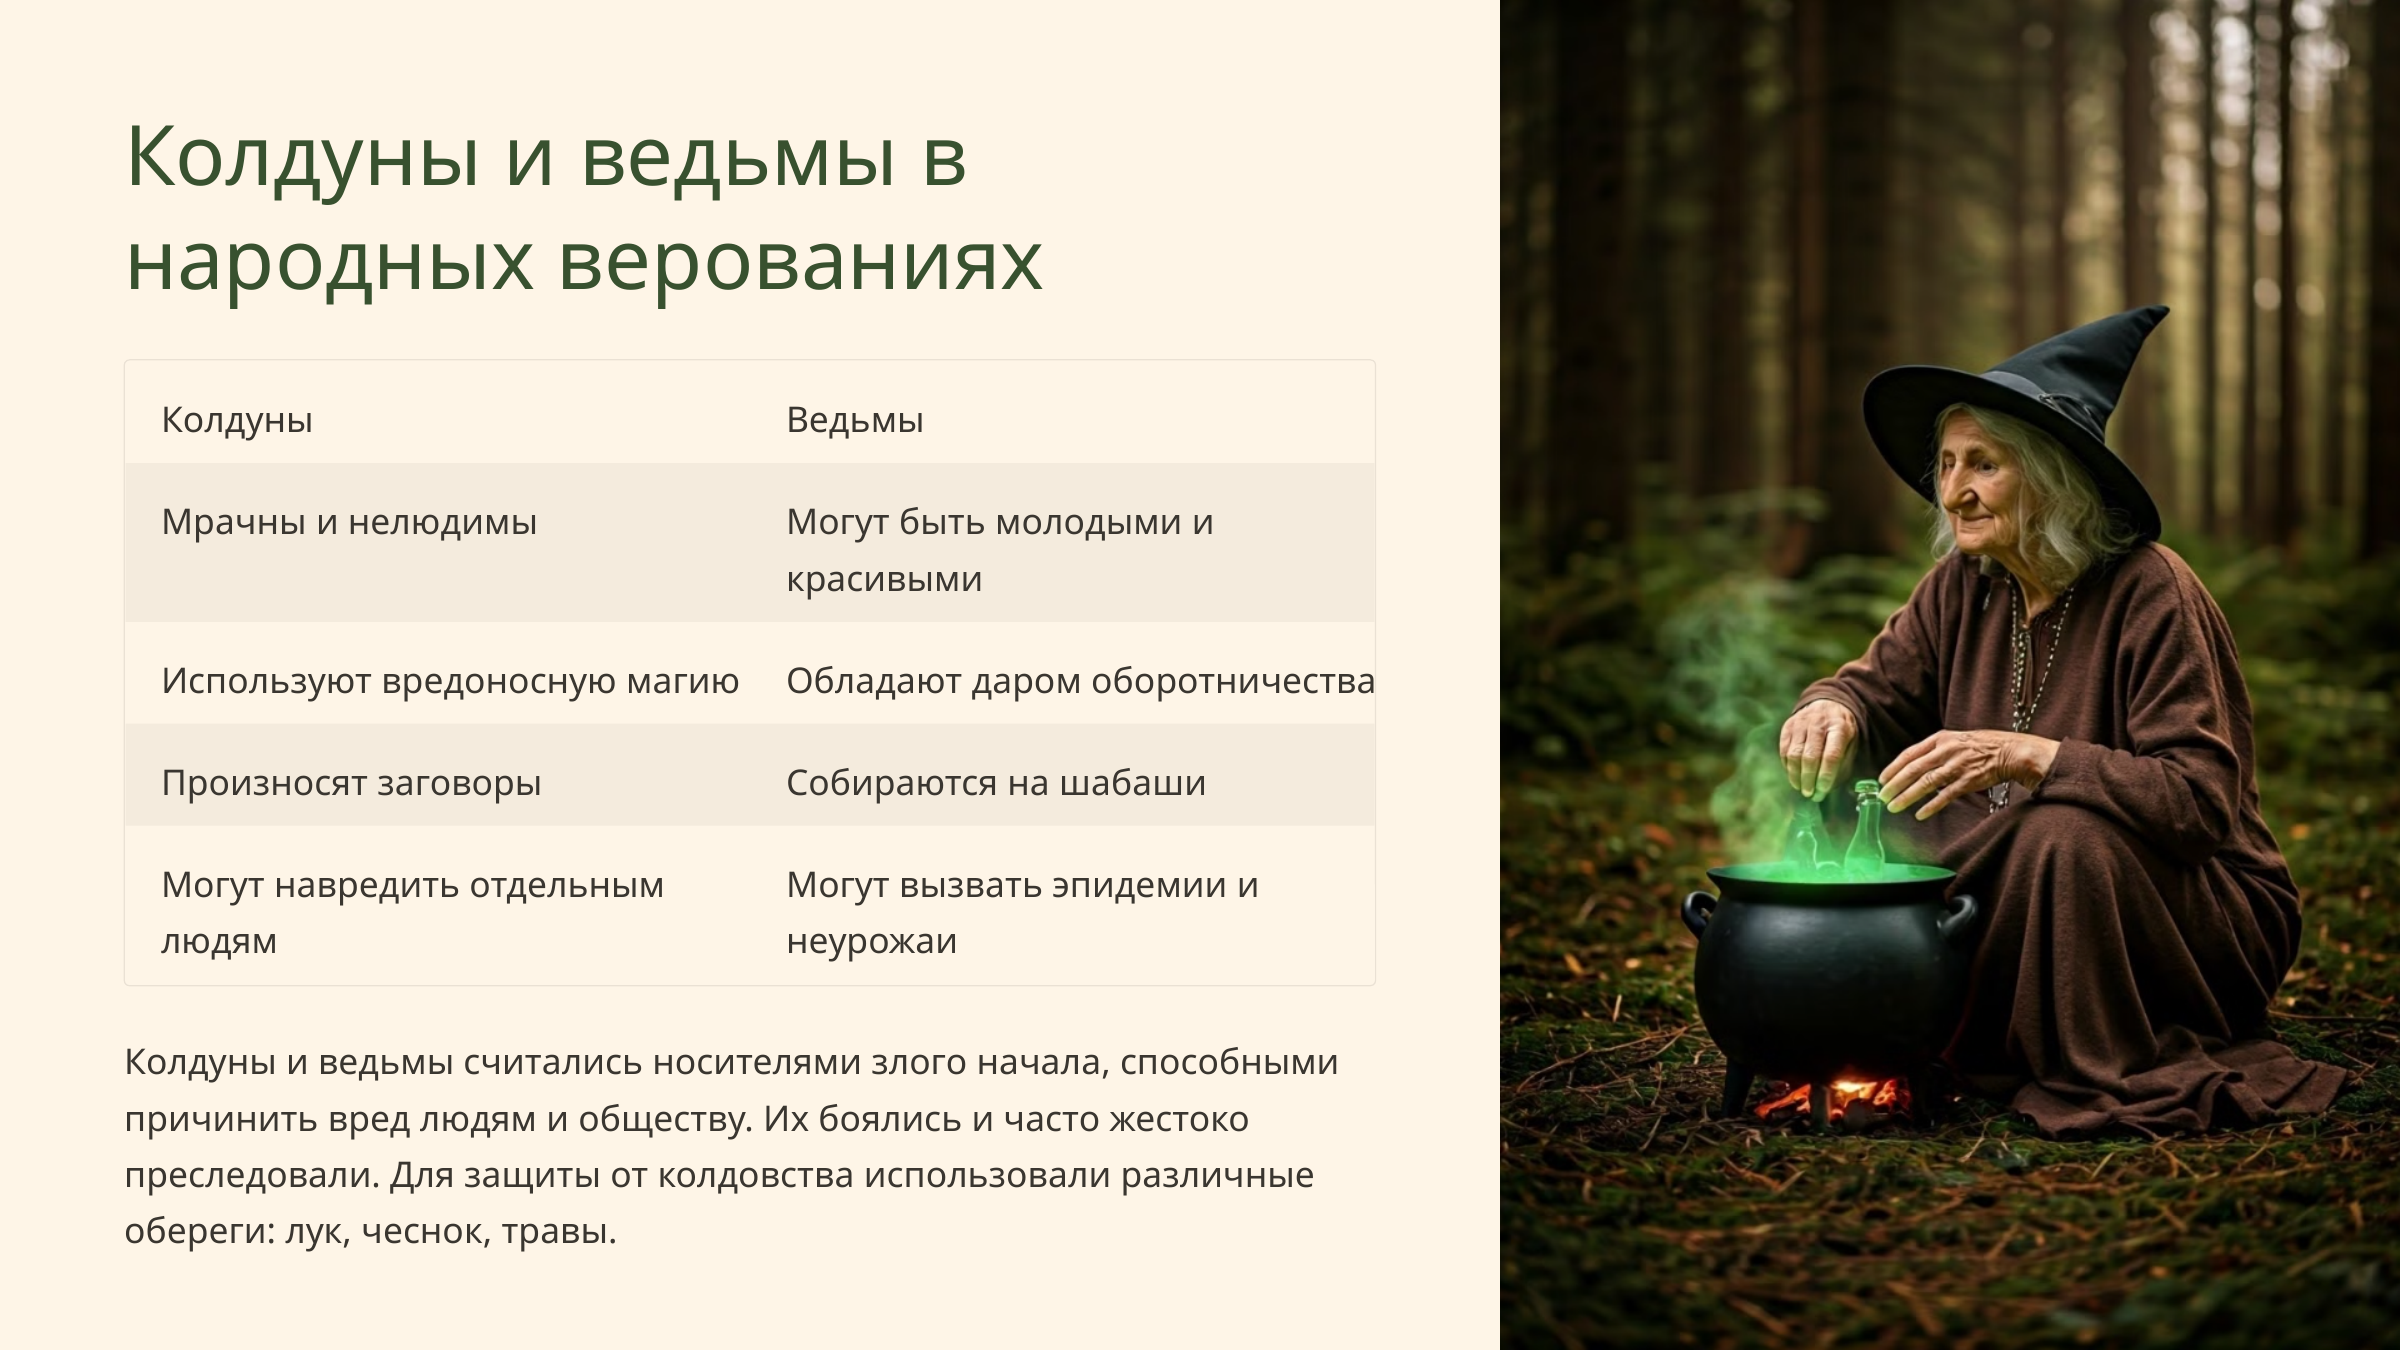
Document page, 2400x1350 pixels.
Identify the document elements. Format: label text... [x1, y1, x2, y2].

text_box Собираются на шабаши [786, 746, 1339, 804]
text_box [125, 463, 1375, 621]
text_box Обладают даром оборотничества [786, 644, 1339, 702]
text_box Могут быть молодыми и красивыми [786, 485, 1339, 600]
text_box [125, 361, 1375, 463]
text_box Колдуны [161, 383, 714, 441]
text_box Произносят заговоры [161, 746, 714, 804]
text_box [125, 825, 1375, 985]
text_box Могут вызвать эпидемии и неурожаи [786, 848, 1339, 962]
picture [1499, 0, 2400, 1350]
text_box Колдуны и ведьмы в народных верованиях [124, 97, 1376, 307]
text_box Мрачны и нелюдимы [161, 485, 714, 543]
text_box Колдуны и ведьмы считались носителями злого начала, способными причинить вред людям и обществу. Их боялись и часто жестоко преследовали. Для защиты от колдовства использовали различные обереги: лук, чеснок, травы. [124, 1025, 1376, 1253]
text_box Используют вредоносную магию [161, 644, 714, 702]
text_box Могут навредить отдельным людям [161, 848, 714, 962]
text_box [125, 621, 1375, 723]
text_box Ведьмы [786, 383, 1339, 441]
text_box [125, 723, 1375, 825]
